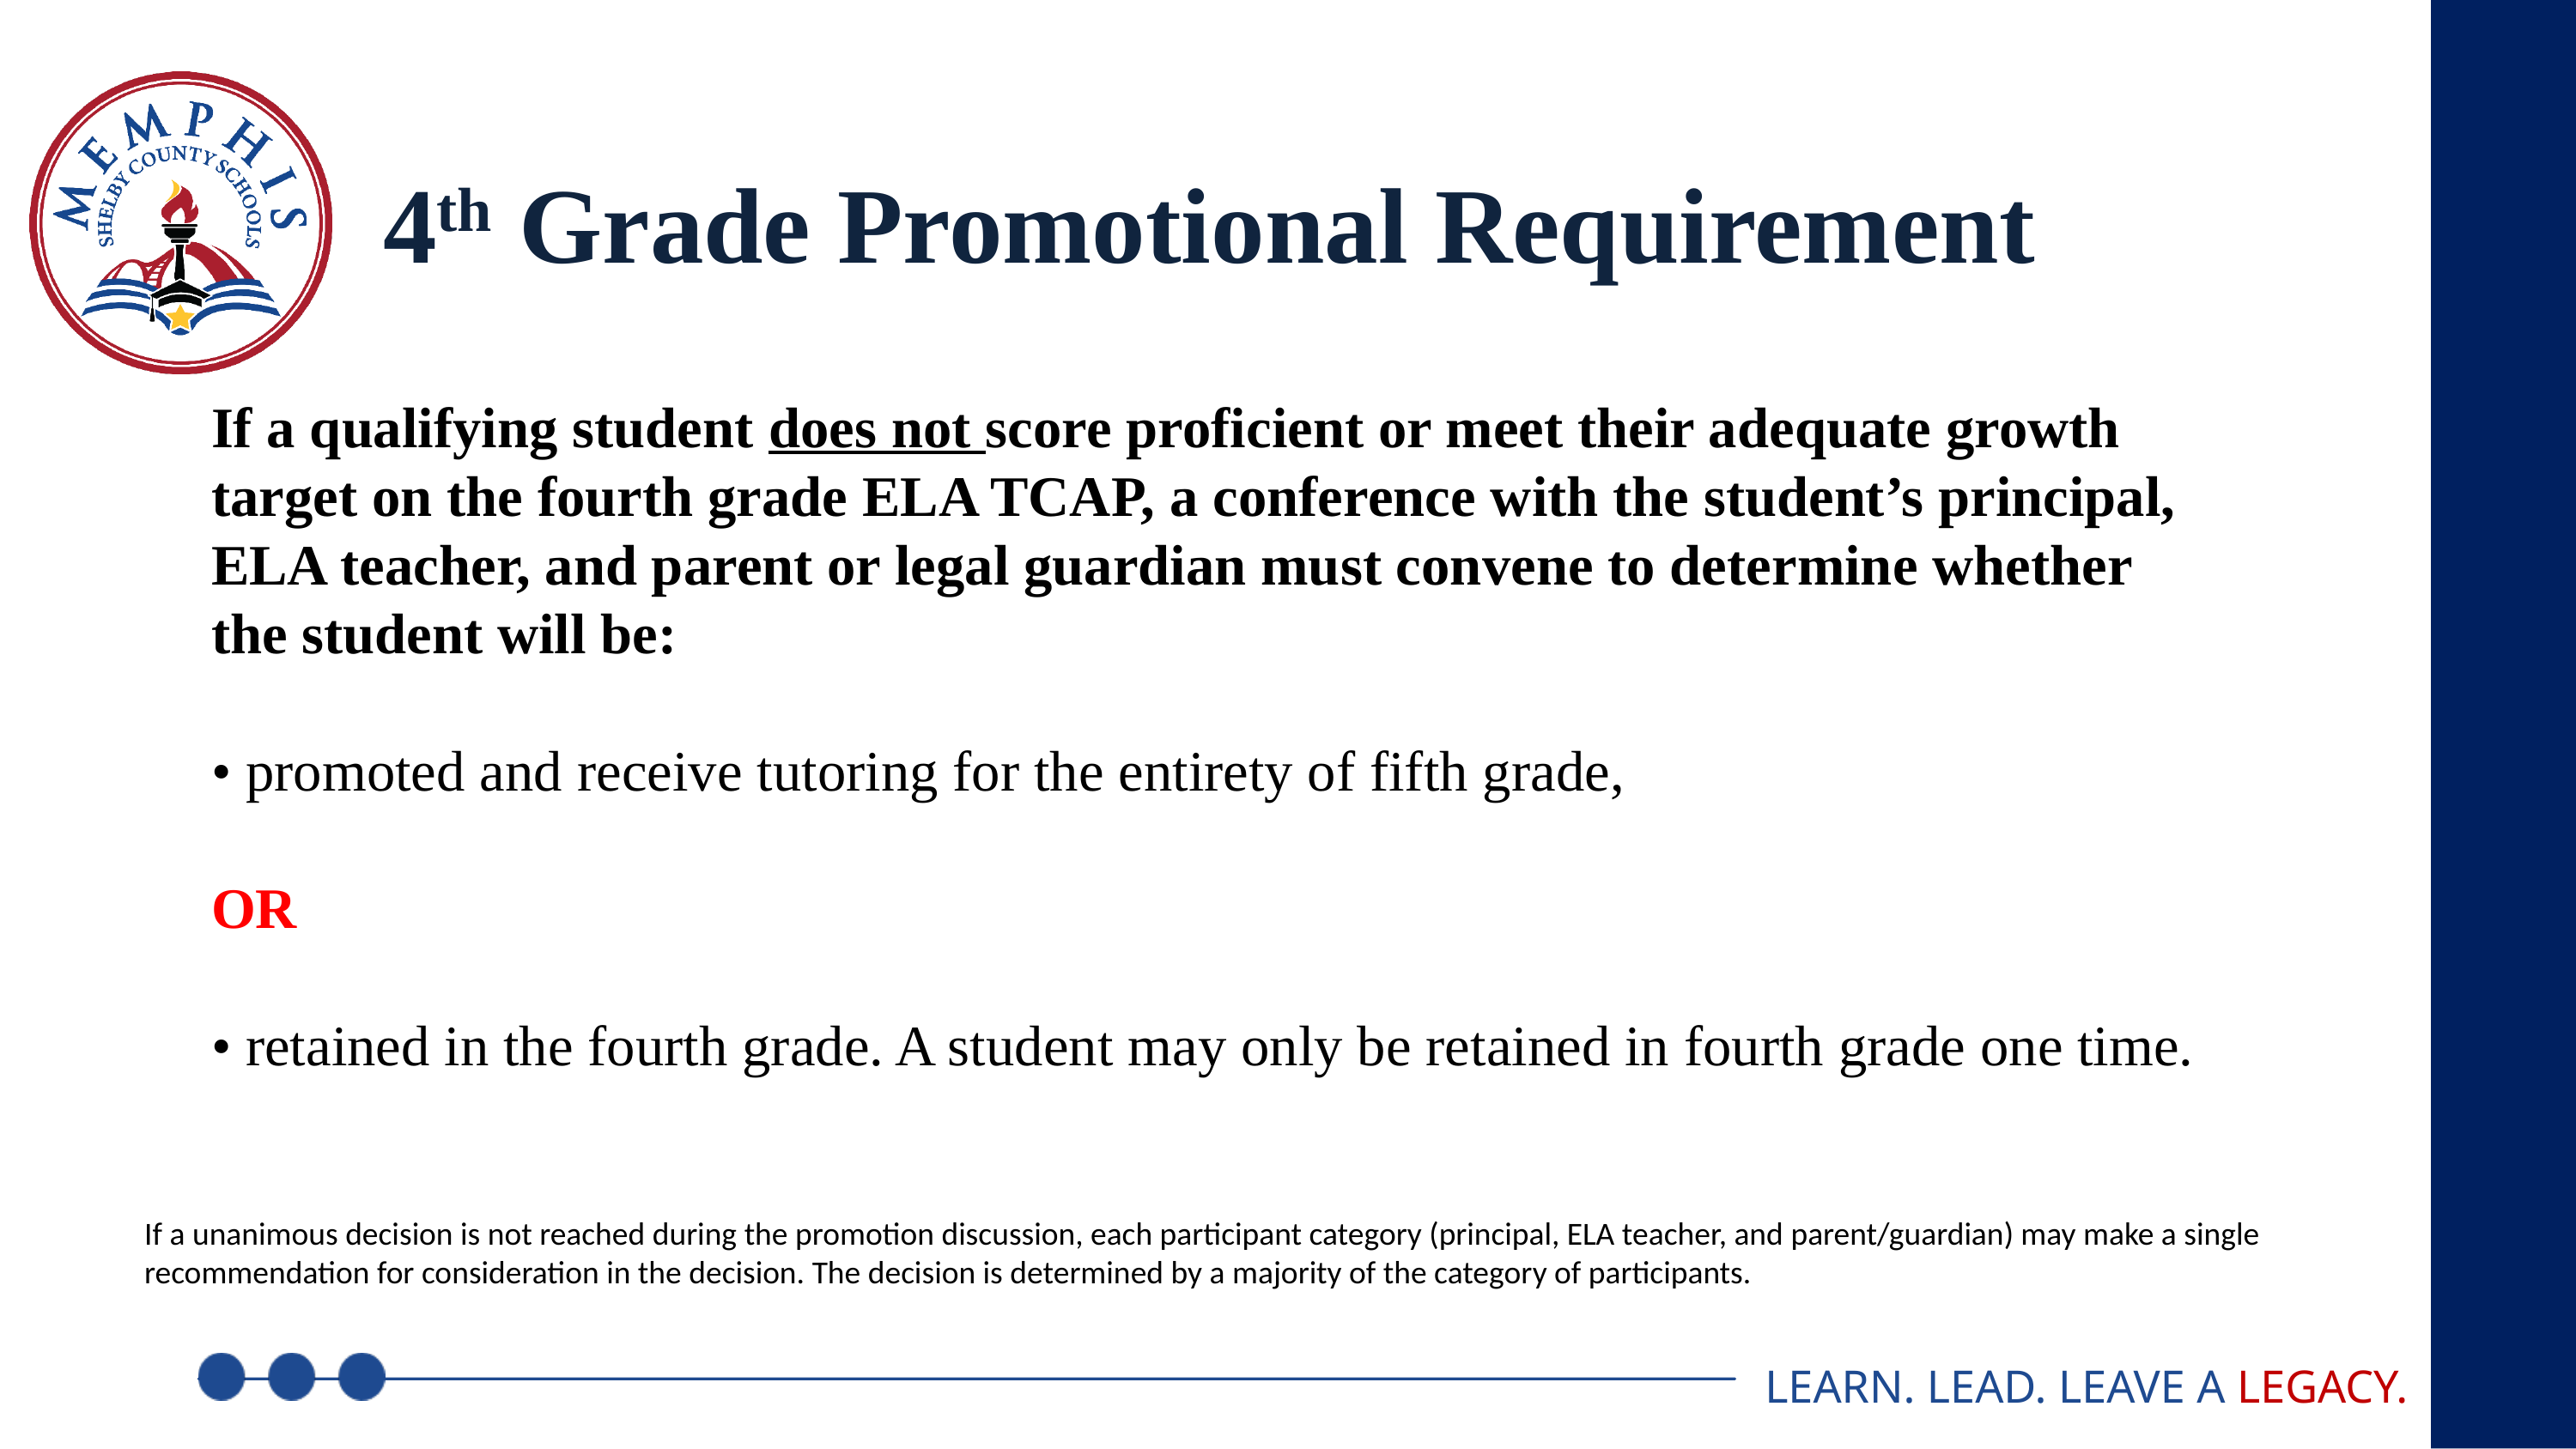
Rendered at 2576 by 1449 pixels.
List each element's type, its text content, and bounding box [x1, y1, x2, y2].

text_box [198, 1353, 386, 1401]
text_box If a qualifying student does not score proficient or meet their adequate growth target on the fourth grade ELA TCAP, a conference with the student’s principal, ELA teacher, and parent or legal guardian must convene to determine whether the student will be: • promoted and receive tutoring for the entirety of fifth grade, OR • retained in the fourth grade. A student may only be retained in fourth grade one time. [198, 384, 2221, 1083]
text_box LEARN. LEAD. LEAVE A LEGACY. [1690, 1349, 2409, 1412]
picture [29, 70, 333, 374]
text_box [2431, 0, 2576, 1449]
text_box If a unanimous decision is not reached during the promotion discussion, each participant category (principal, ELA teacher, and parent/guardian) may make a single recommendation for consideration in the decision. The decision is determined by a majority of the category of participants. [131, 1207, 2283, 1297]
text_box 4th Grade Promotional Requirement [370, 149, 2393, 292]
